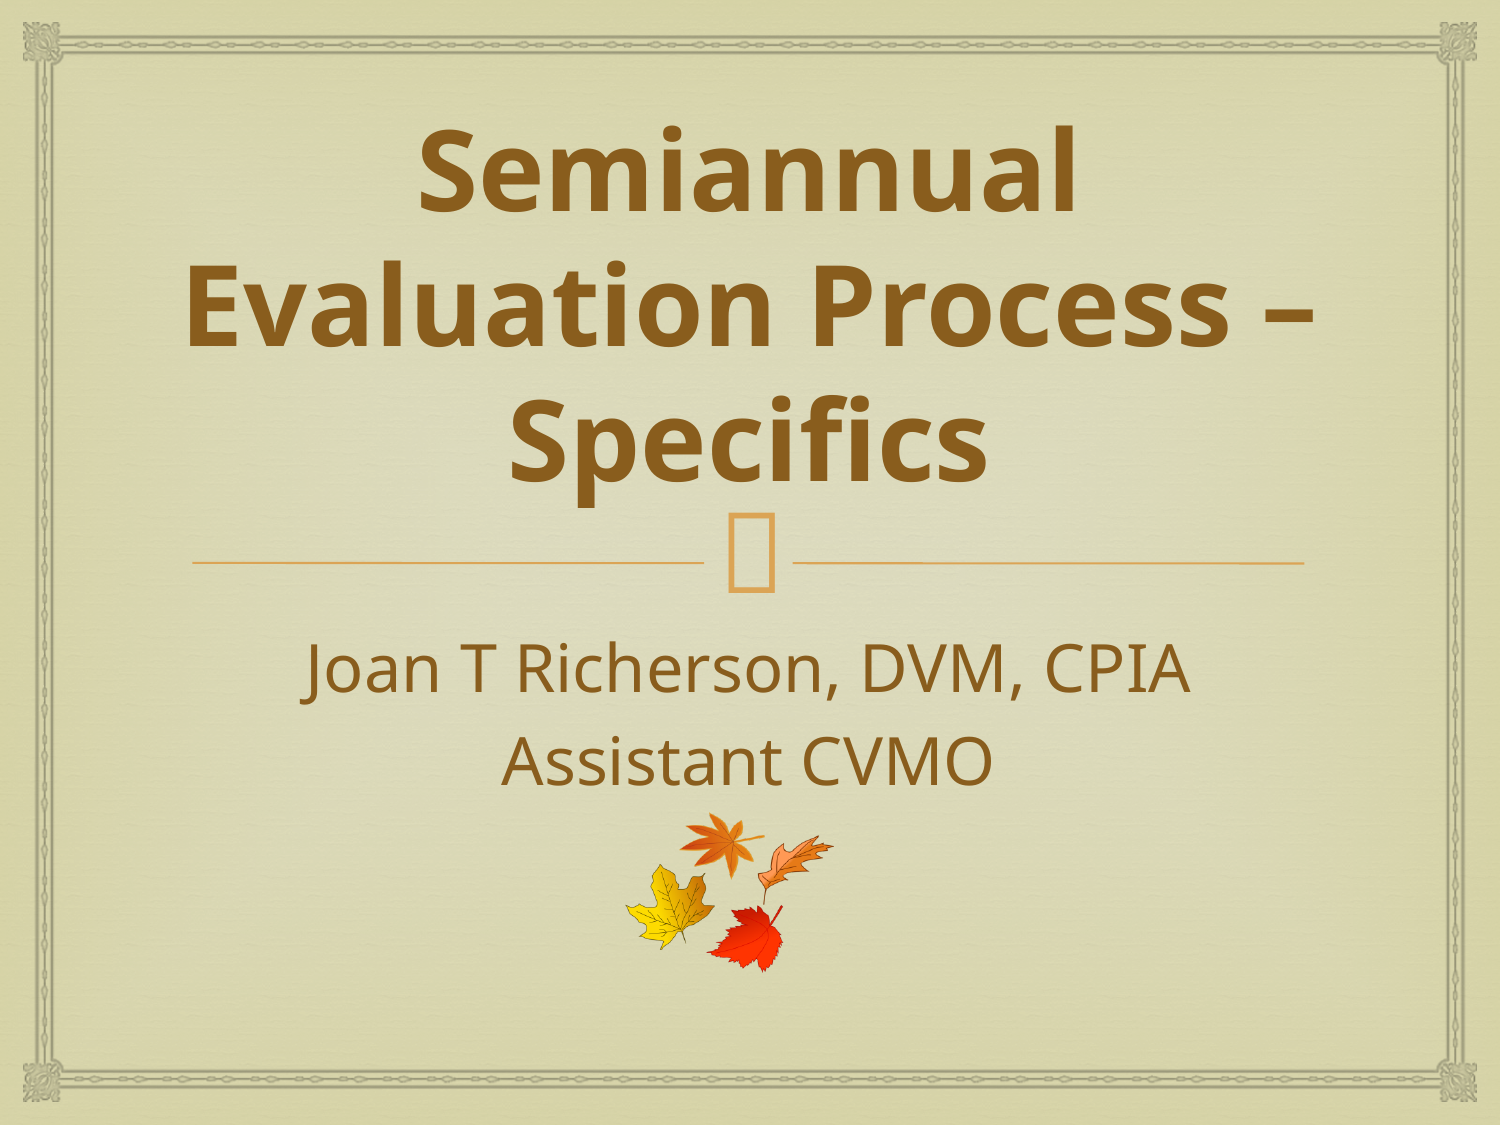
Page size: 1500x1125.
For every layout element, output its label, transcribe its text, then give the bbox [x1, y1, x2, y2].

list Joan T Richerson, DVM, CPIA Assistant CVMO [114, 618, 1384, 865]
title Semiannual Evaluation Process – Specifics [113, 197, 1386, 512]
picture [0, 0, 1500, 1125]
